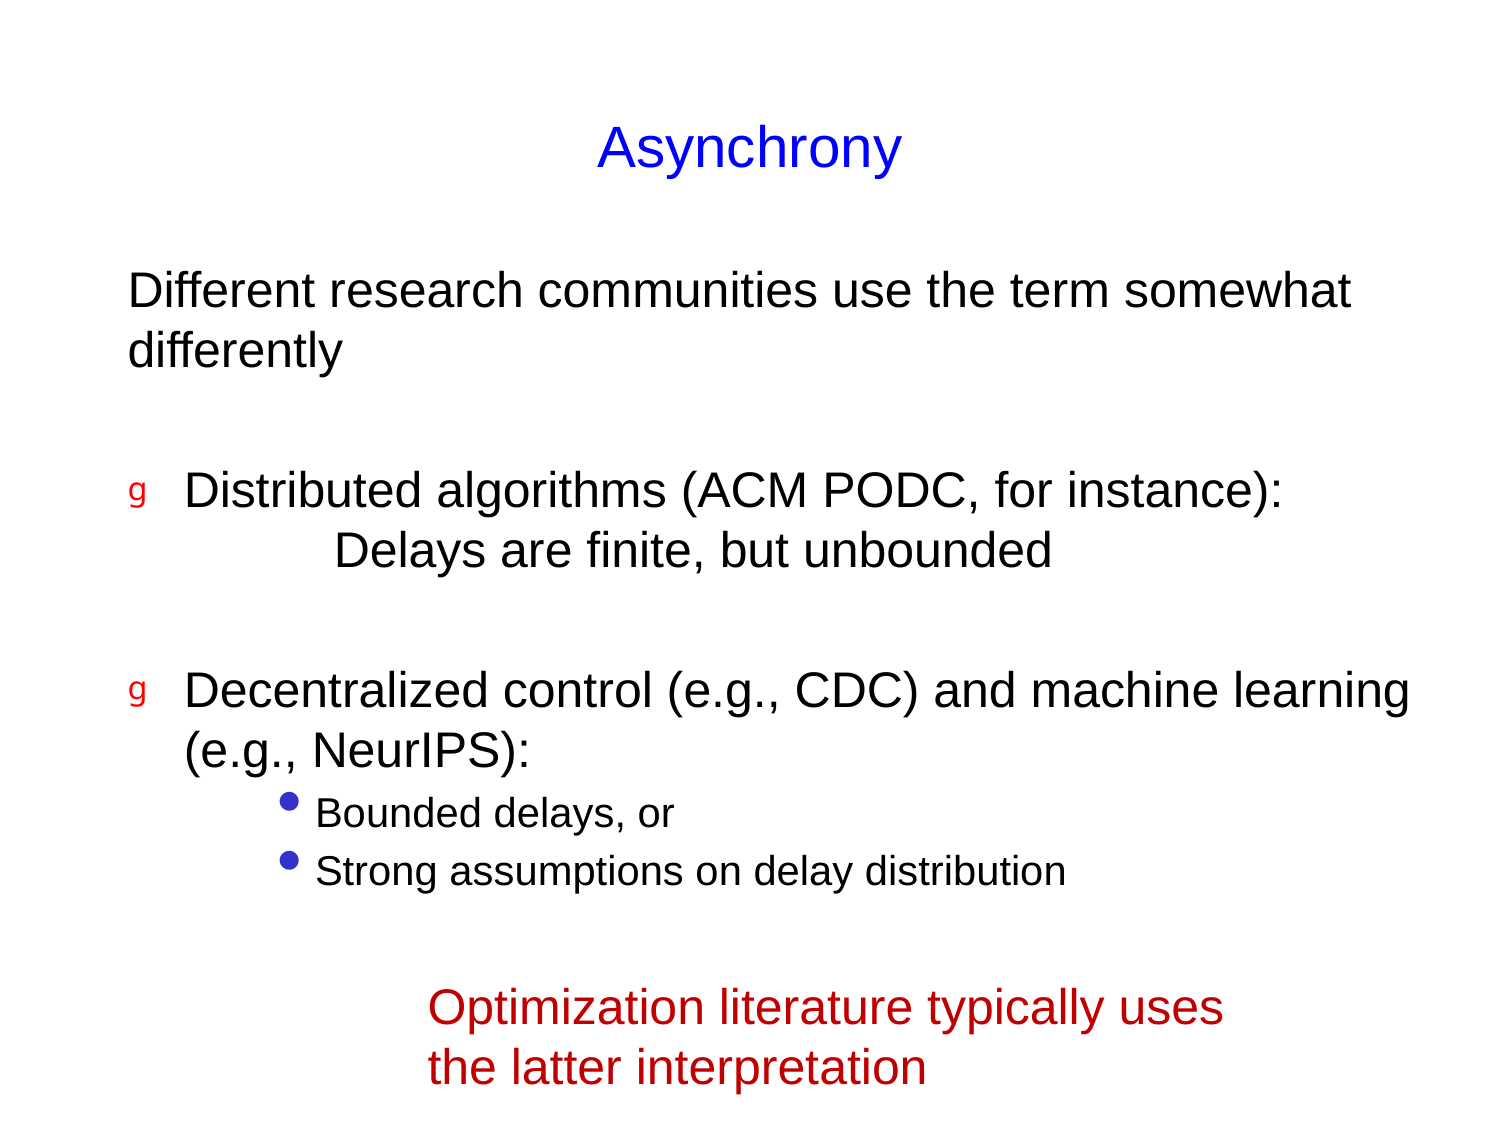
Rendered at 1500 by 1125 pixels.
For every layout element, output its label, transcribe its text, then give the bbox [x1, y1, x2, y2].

title Asynchrony [112, 49, 1388, 238]
list Different research communities use the term somewhat differently Distributed algorithms (ACM PODC, for instance): Delays are finite, but unbounded Decentralized control (e.g., CDC) and machine learning (e.g., NeurIPS): Bounded delays, or Strong assumptions on delay distribution Optimization literature typically uses the latter interpretation [112, 249, 1474, 1001]
